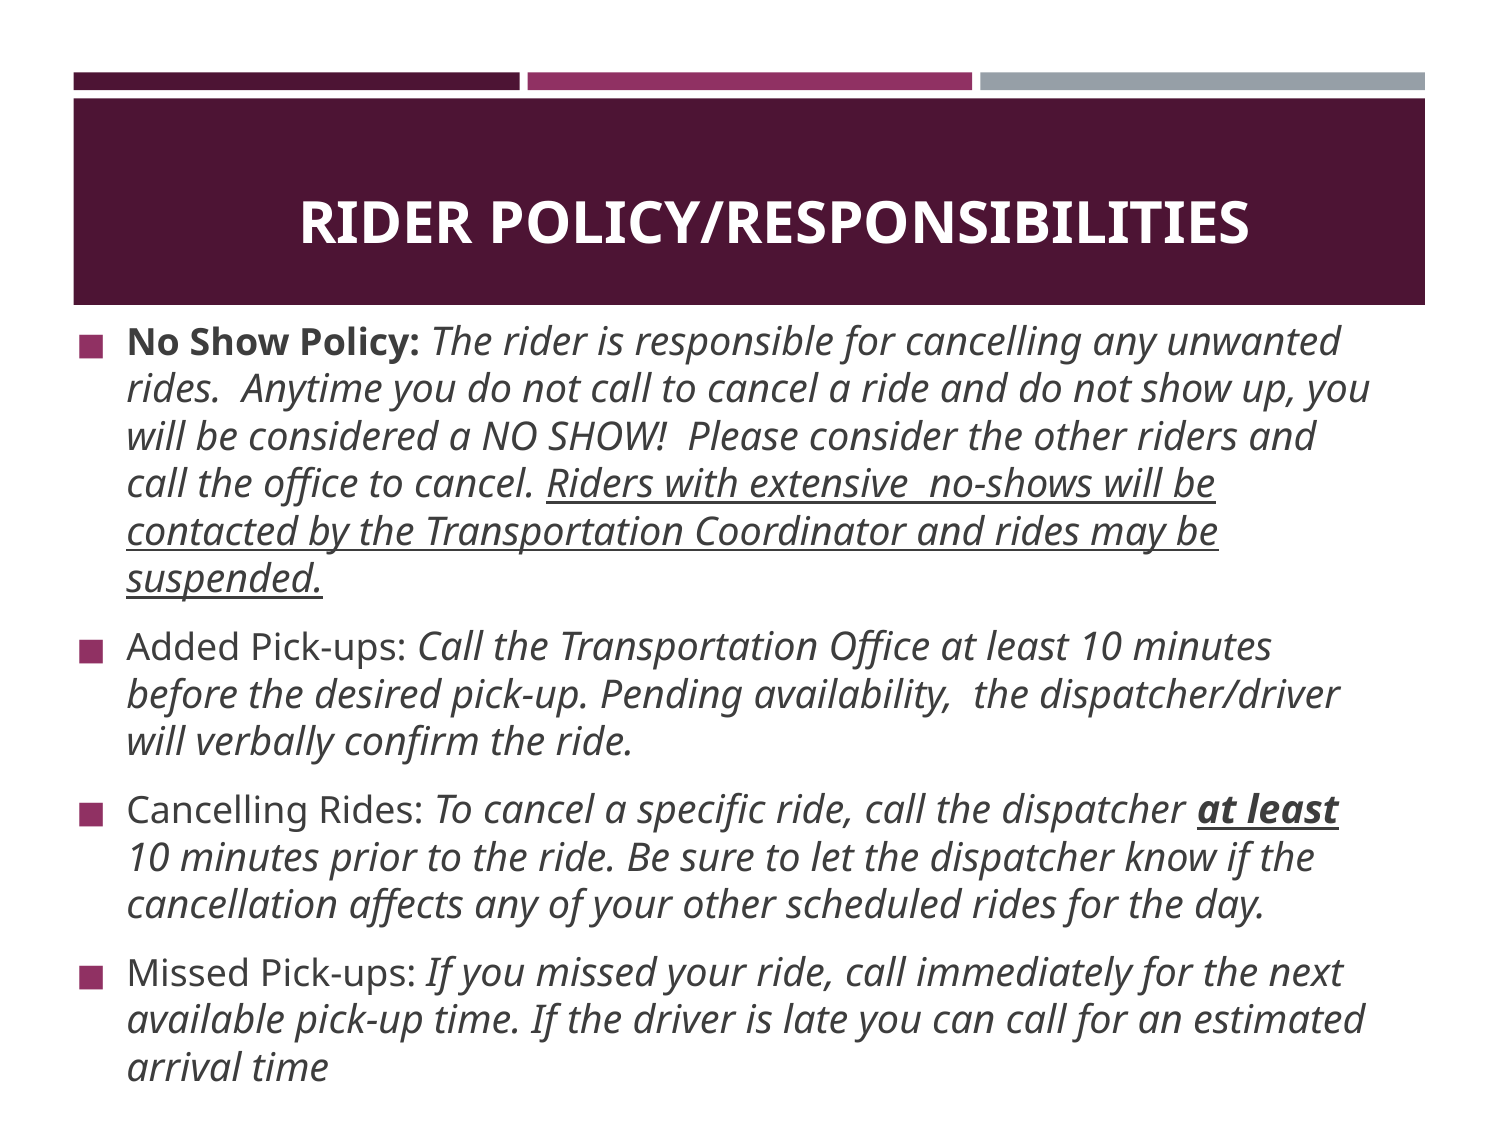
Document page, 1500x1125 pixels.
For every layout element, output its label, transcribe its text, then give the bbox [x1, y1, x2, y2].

title RIDER POLICY/RESPONSIBILITIES [180, 139, 1369, 263]
list No Show Policy: The rider is responsible for cancelling any unwanted rides. Anytime you do not call to cancel a ride and do not show up, you will be considered a NO SHOW! Please consider the other riders and call the office to cancel. Riders with extensive no-shows will be contacted by the Transportation Coordinator and rides may be suspended. Added Pick-ups: Call the Transportation Office at least 10 minutes before the desired pick-up. Pending availability, the dispatcher/driver will verbally confirm the ride. Cancelling Rides: To cancel a specific ride, call the dispatcher at least 10 minutes prior to the ride. Be sure to let the dispatcher know if the cancellation affects any of your other scheduled rides for the day. Missed Pick-ups: If you missed your ride, call immediately for the next available pick-up time. If the driver is late you can call for an estimated arrival time [61, 270, 1399, 1125]
